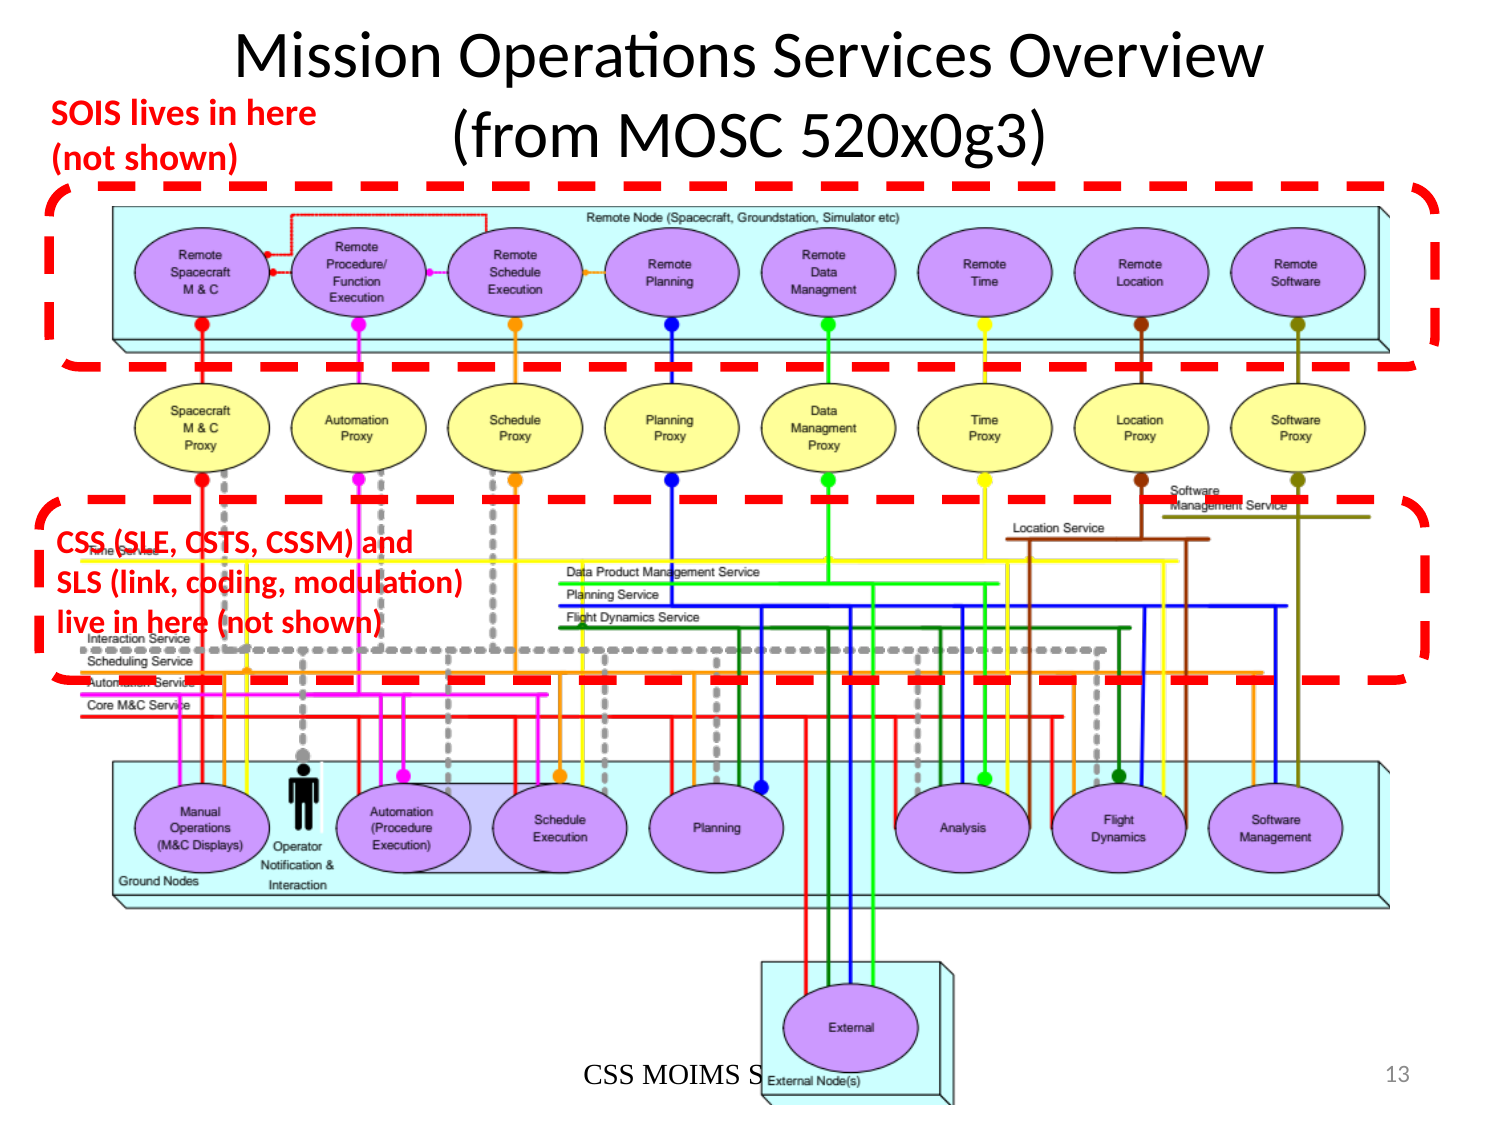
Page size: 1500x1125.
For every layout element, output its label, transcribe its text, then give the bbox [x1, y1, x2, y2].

title Mission Operations Services Overview (from MOSC 520x0g3) [75, 0, 1425, 78]
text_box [38, 79, 1436, 681]
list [0, 206, 1500, 1106]
